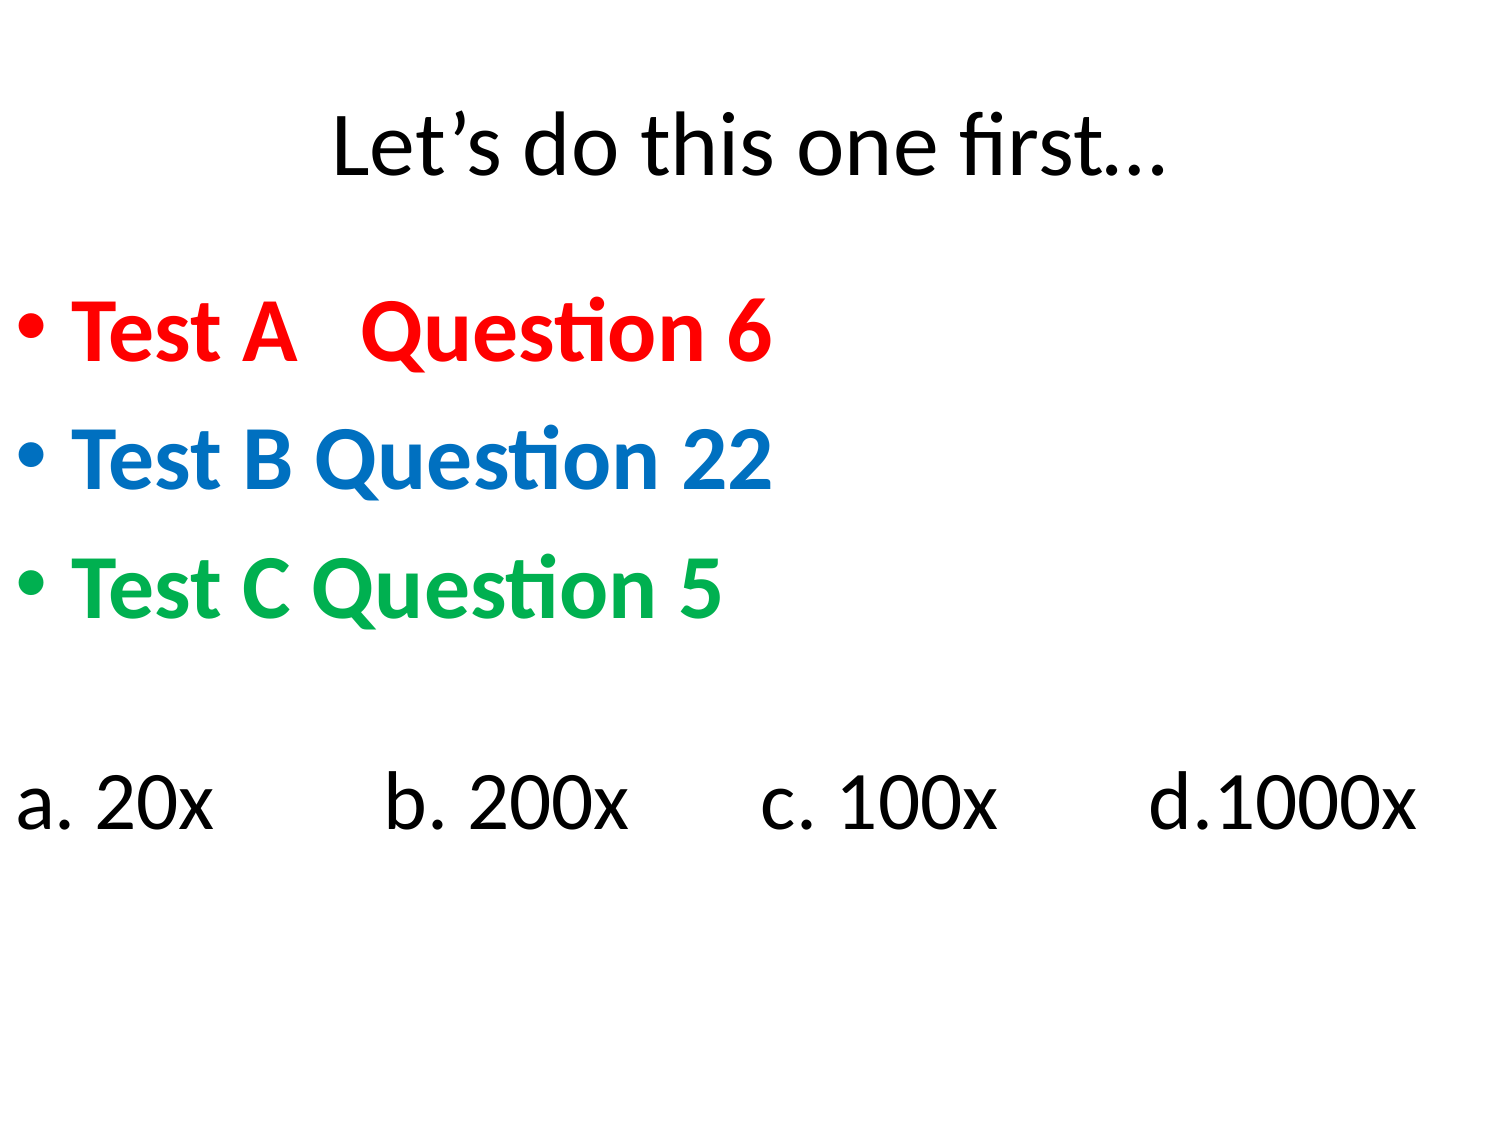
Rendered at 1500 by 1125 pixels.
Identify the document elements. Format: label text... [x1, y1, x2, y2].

title Let’s do this one first… [74, 44, 1426, 233]
list Test A Question 6 Test B Question 22 Test C Question 5 a. 20x b. 200x c. 100x d.1000x [0, 262, 1500, 1006]
